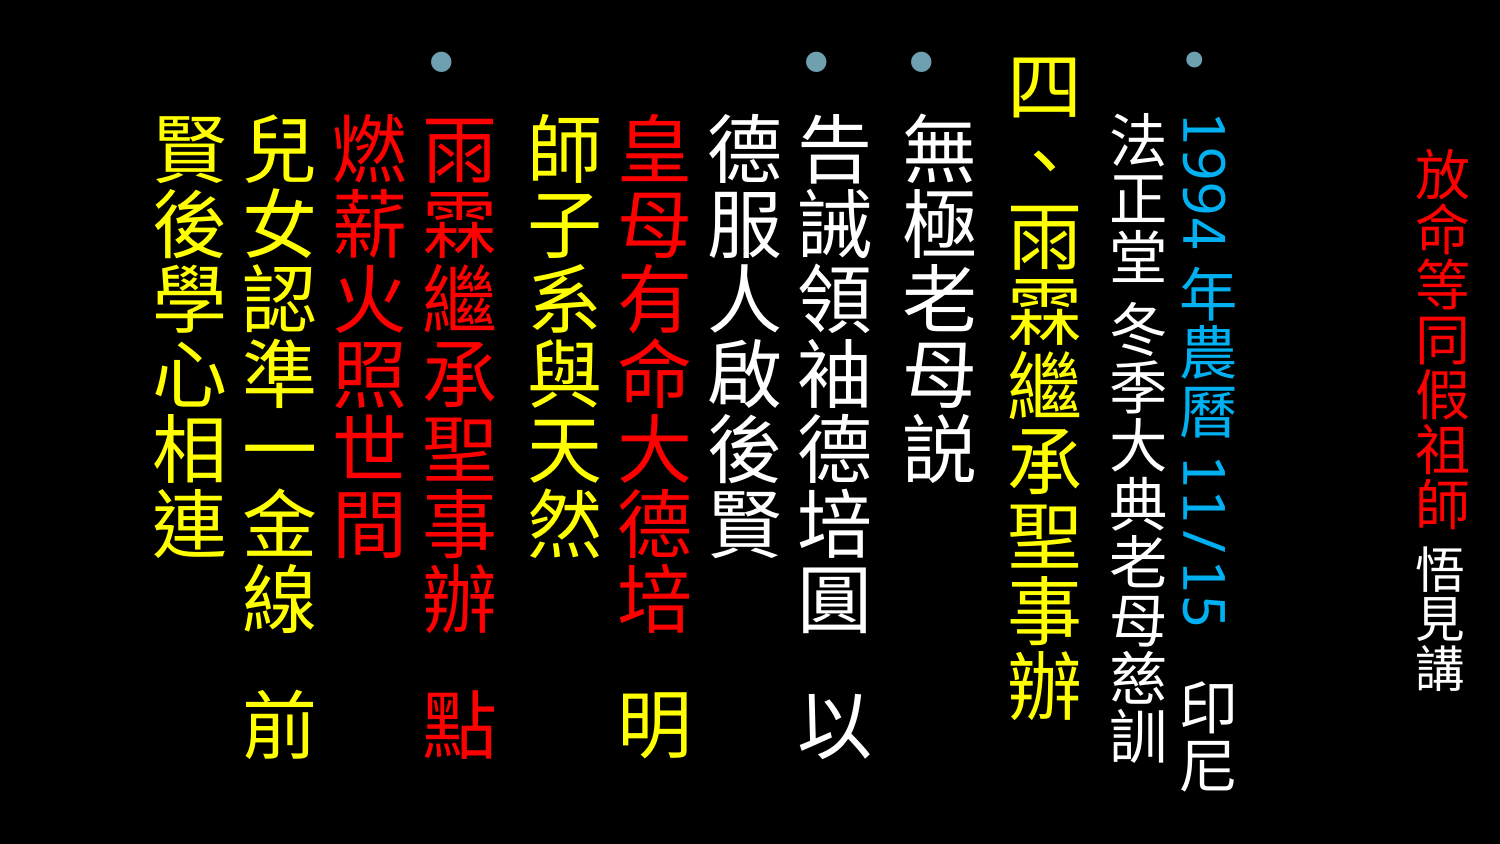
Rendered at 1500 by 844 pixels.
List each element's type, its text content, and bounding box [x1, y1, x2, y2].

title 放命等同假祖師 悟見講 [1399, 21, 1483, 820]
list 1994年農曆11/15 印尼法正堂 冬季大典老母慈訓 四、雨霖繼承聖事辦 無極老母説 告誡領袖德培圓 以德服人啟後賢 皇母有命大德培 明師子系與天然 雨霖繼承聖事辦 點燃薪火照世間 兒女認準一金線 前賢後學心相連 [29, 27, 1388, 820]
